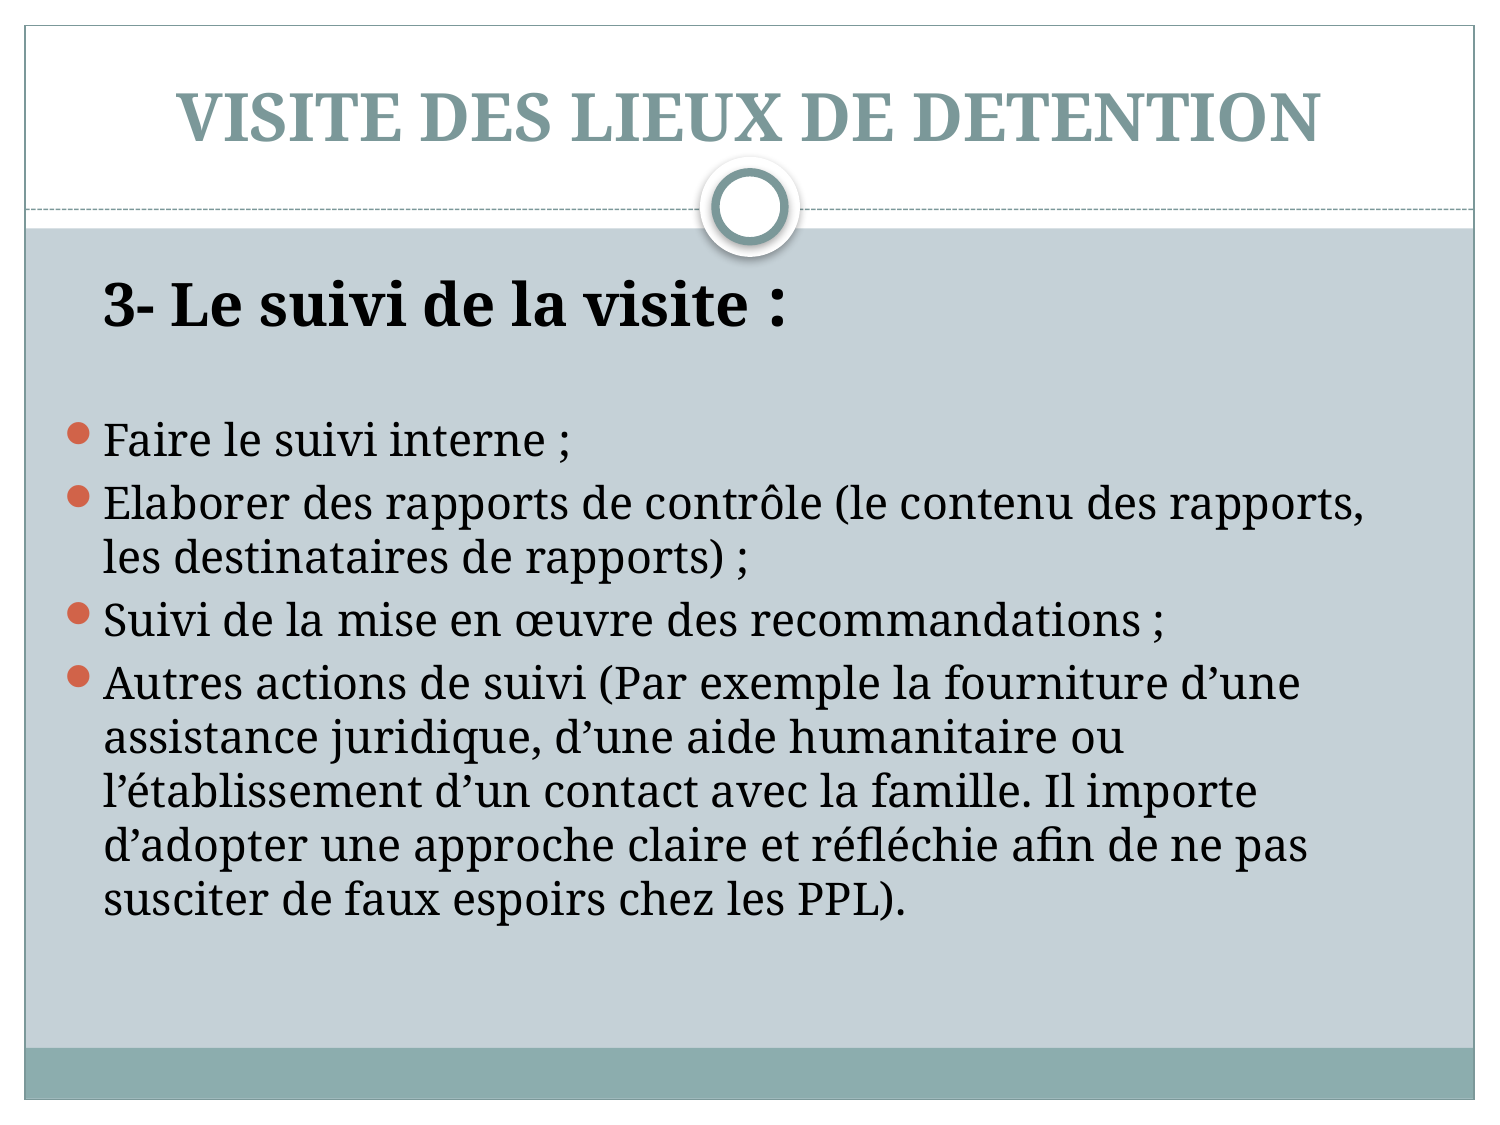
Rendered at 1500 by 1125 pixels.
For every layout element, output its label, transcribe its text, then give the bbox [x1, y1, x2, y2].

title VISITE DES LIEUX DE DETENTION [49, 37, 1450, 162]
list 3- Le suivi de la visite : Faire le suivi interne ; Elaborer des rapports de contrôle (le contenu des rapports, les destinataires de rapports) ; Suivi de la mise en œuvre des recommandations ; Autres actions de suivi (Par exemple la fourniture d’une assistance juridique, d’une aide humanitaire ou l’établissement d’un contact avec la famille. Il importe d’adopter une approche claire et réfléchie afin de ne pas susciter de faux espoirs chez les PPL). [49, 250, 1445, 1001]
